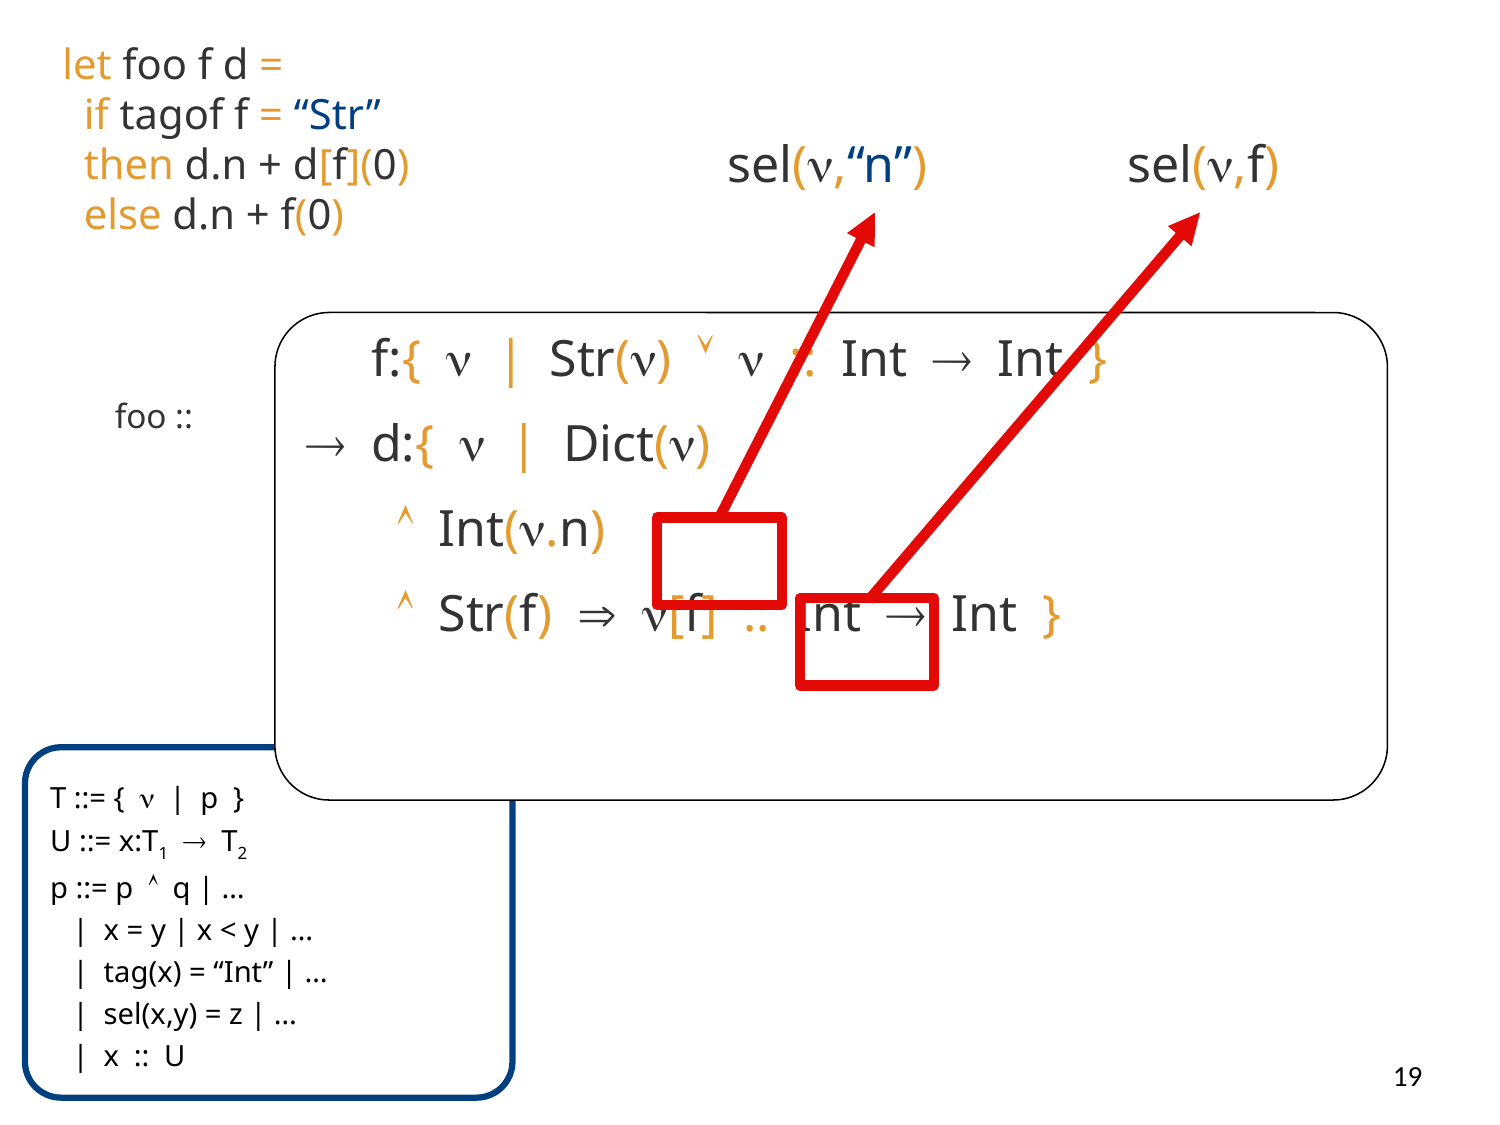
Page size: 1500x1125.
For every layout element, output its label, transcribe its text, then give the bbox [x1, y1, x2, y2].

text_box  f:{|Str():: IntInt }  d:{|Dict() Int(.n) Str(f)  [f] :: IntInt } Int [274, 312, 1388, 801]
text_box let foo f d = if tagof f = “Str” then d.n + d[f](0) else d.n + f(0) [62, 37, 700, 238]
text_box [656, 124, 798, 606]
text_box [799, 124, 1451, 686]
slide_number 19 [1074, 1024, 1438, 1101]
text_box foo :: [99, 383, 313, 447]
text_box T ::= {|p} U ::= x:T1T2 p ::= pq | … | x = y | x < y | … | tag(x) = “Int” | … | sel(x,y) = z | … | x::U [24, 747, 513, 1098]
